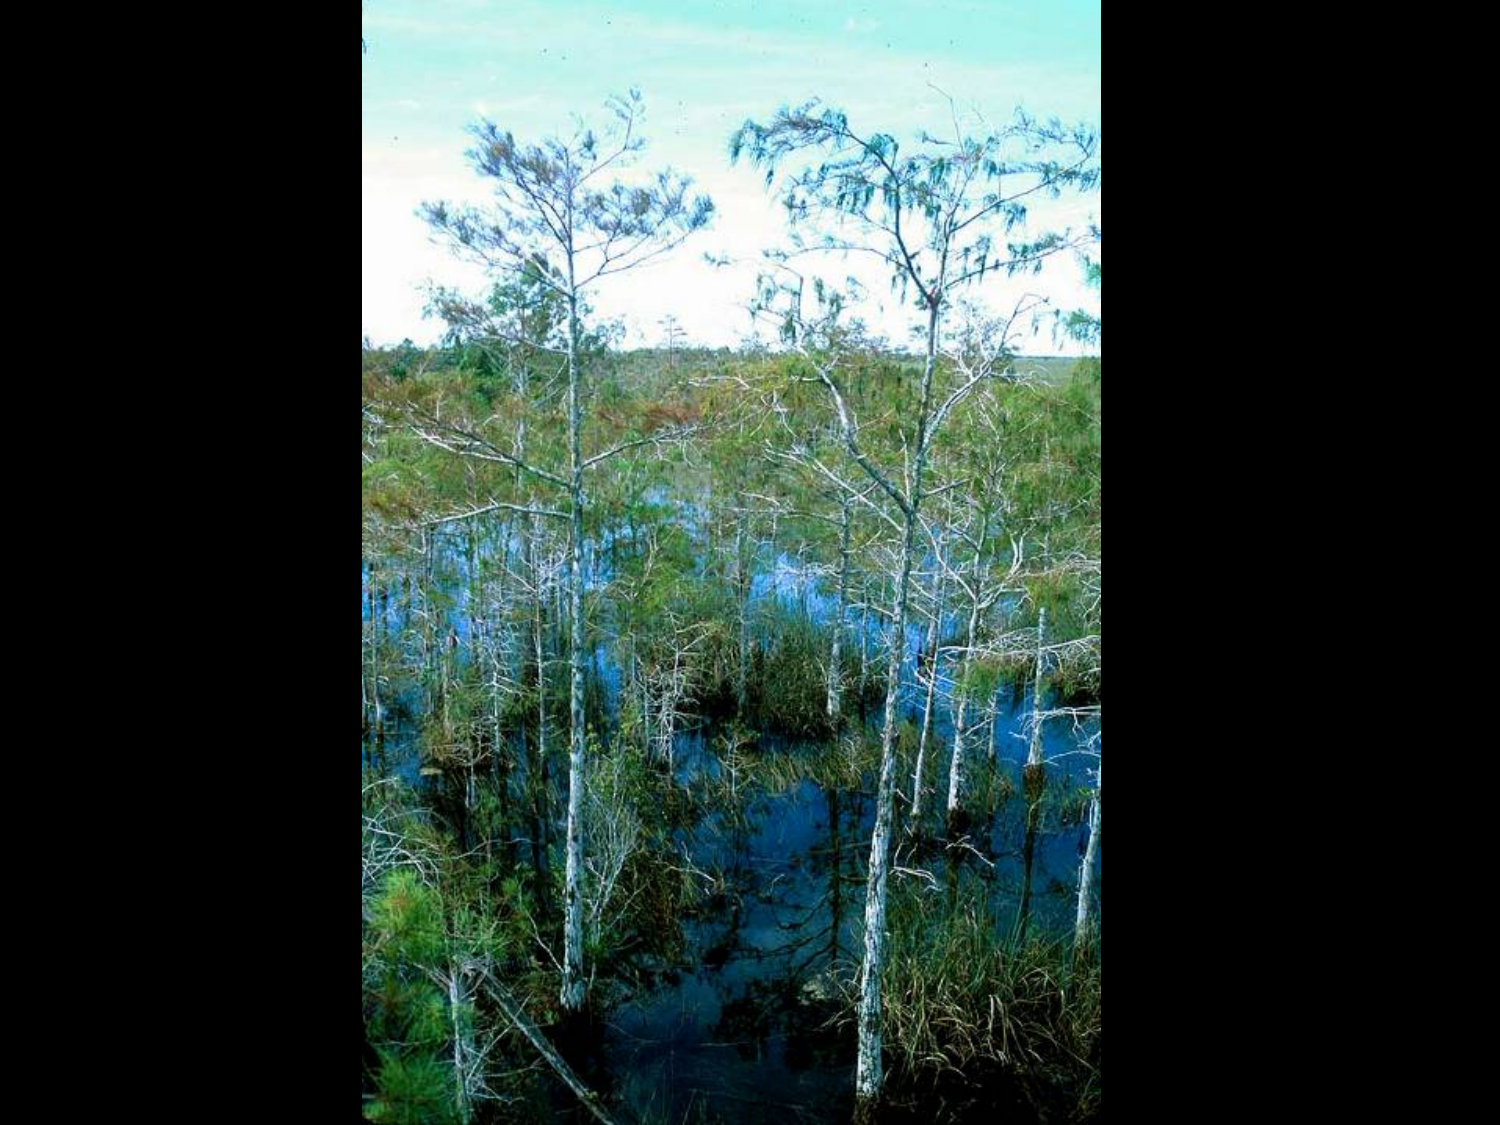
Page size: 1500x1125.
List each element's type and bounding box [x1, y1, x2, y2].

picture [362, 0, 1101, 1125]
